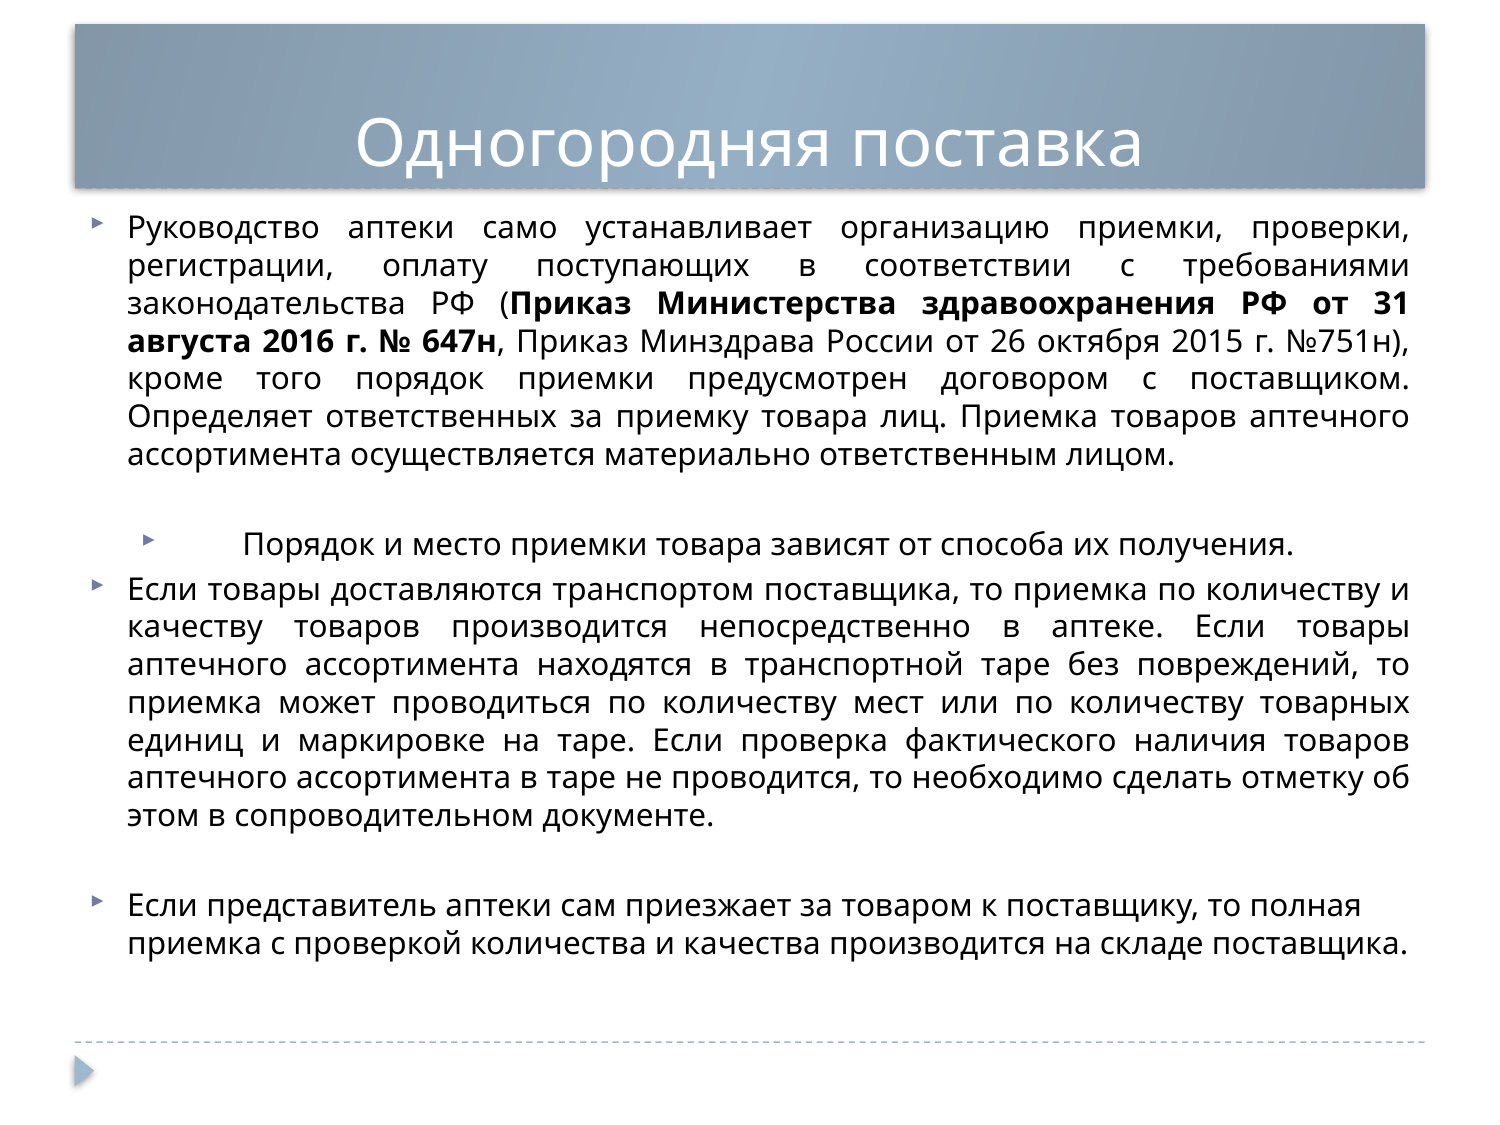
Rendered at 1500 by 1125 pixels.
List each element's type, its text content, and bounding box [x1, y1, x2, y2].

list Руководство аптеки само устанавливает организацию приемки, проверки, регистрации, оплату поступающих в соответствии с требованиями законодательства РФ (Приказ Министерства здравоохранения РФ от 31 августа 2016 г. № 647н, Приказ Минздрава России от 26 октября 2015 г. №751н), кроме того порядок приемки предусмотрен договором с поставщиком. Определяет ответственных за приемку товара лиц. Приемка товаров аптечного ассортимента осуществляется материально ответственным лицом. Порядок и место приемки товара зависят от способа их получения. Если товары доставляются транспортом поставщика, то приемка по количеству и качеству товаров производится непосредственно в аптеке. Если товары аптечного ассортимента находятся в транспортной таре без повреждений, то приемка может проводиться по количеству мест или по количеству товарных единиц и маркировке на таре. Если проверка фактического наличия товаров аптечного ассортимента в таре не проводится, то необходимо сделать отметку об этом в сопроводительном документе. Если представитель аптеки сам приезжает за товаром к поставщику, то полная приемка с проверкой количества и качества производится на складе поставщика. [75, 200, 1425, 1038]
title Одногородняя поставка [75, 24, 1425, 188]
